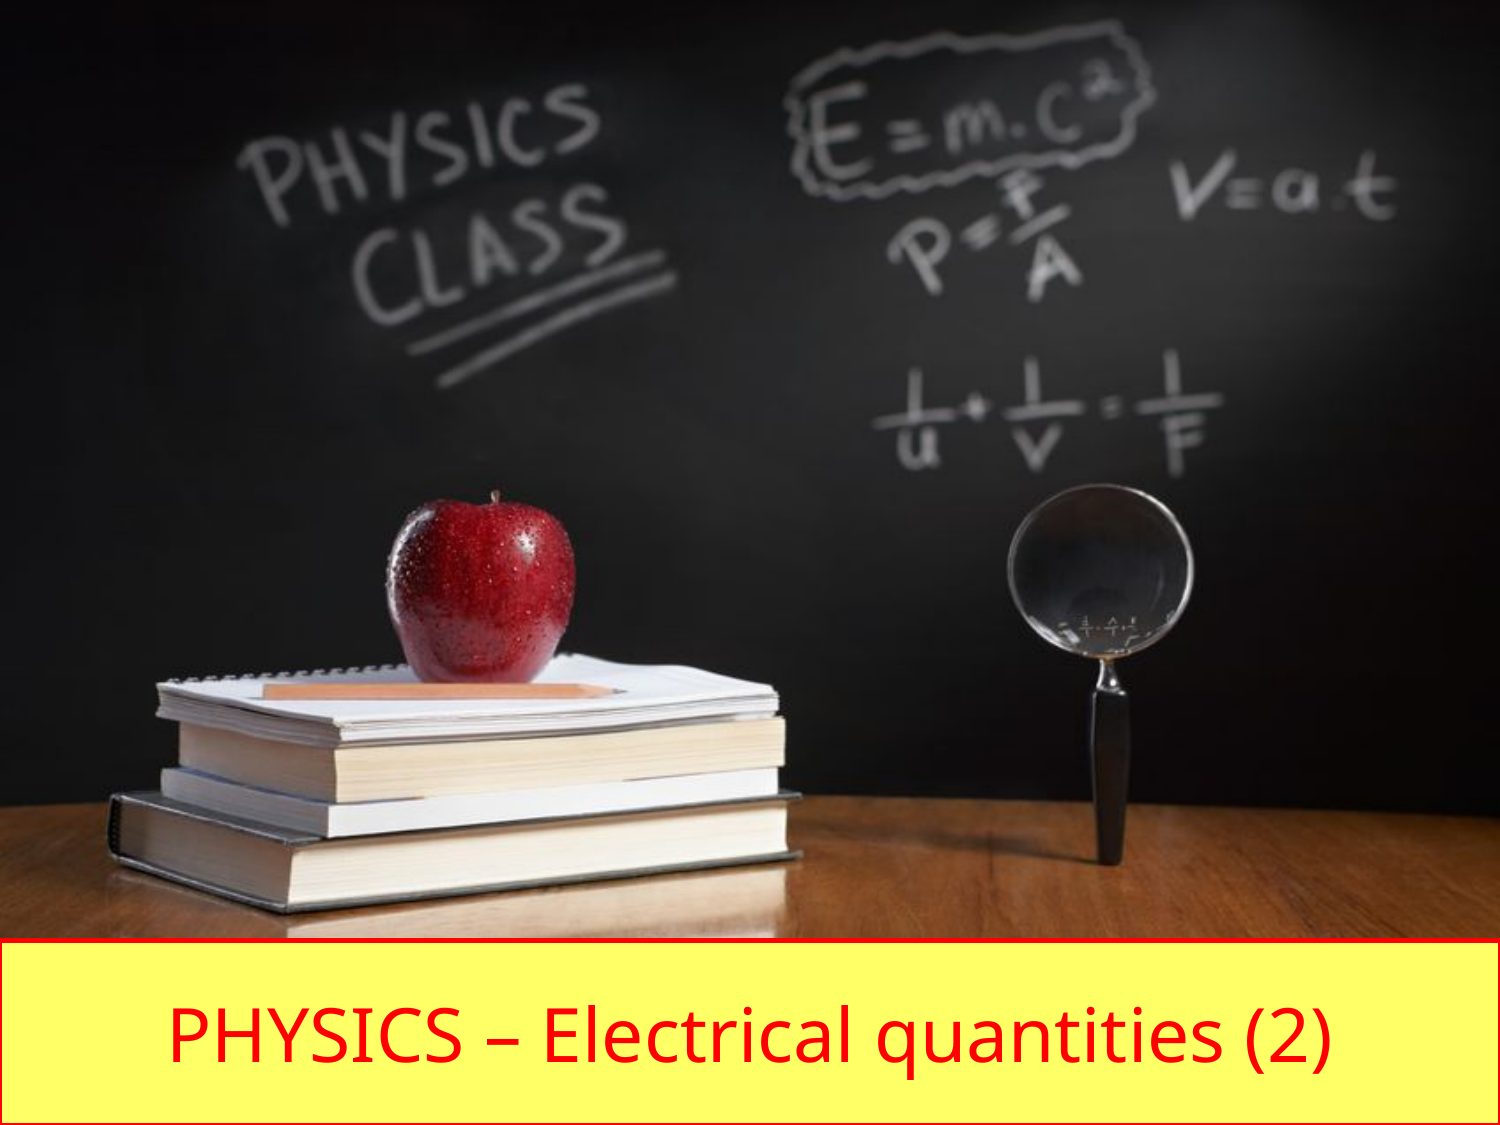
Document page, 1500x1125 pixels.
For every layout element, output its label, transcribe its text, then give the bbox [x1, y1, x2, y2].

text_box PHYSICS – Electrical quantities (2) [0, 948, 1500, 1125]
picture [0, 0, 1500, 941]
